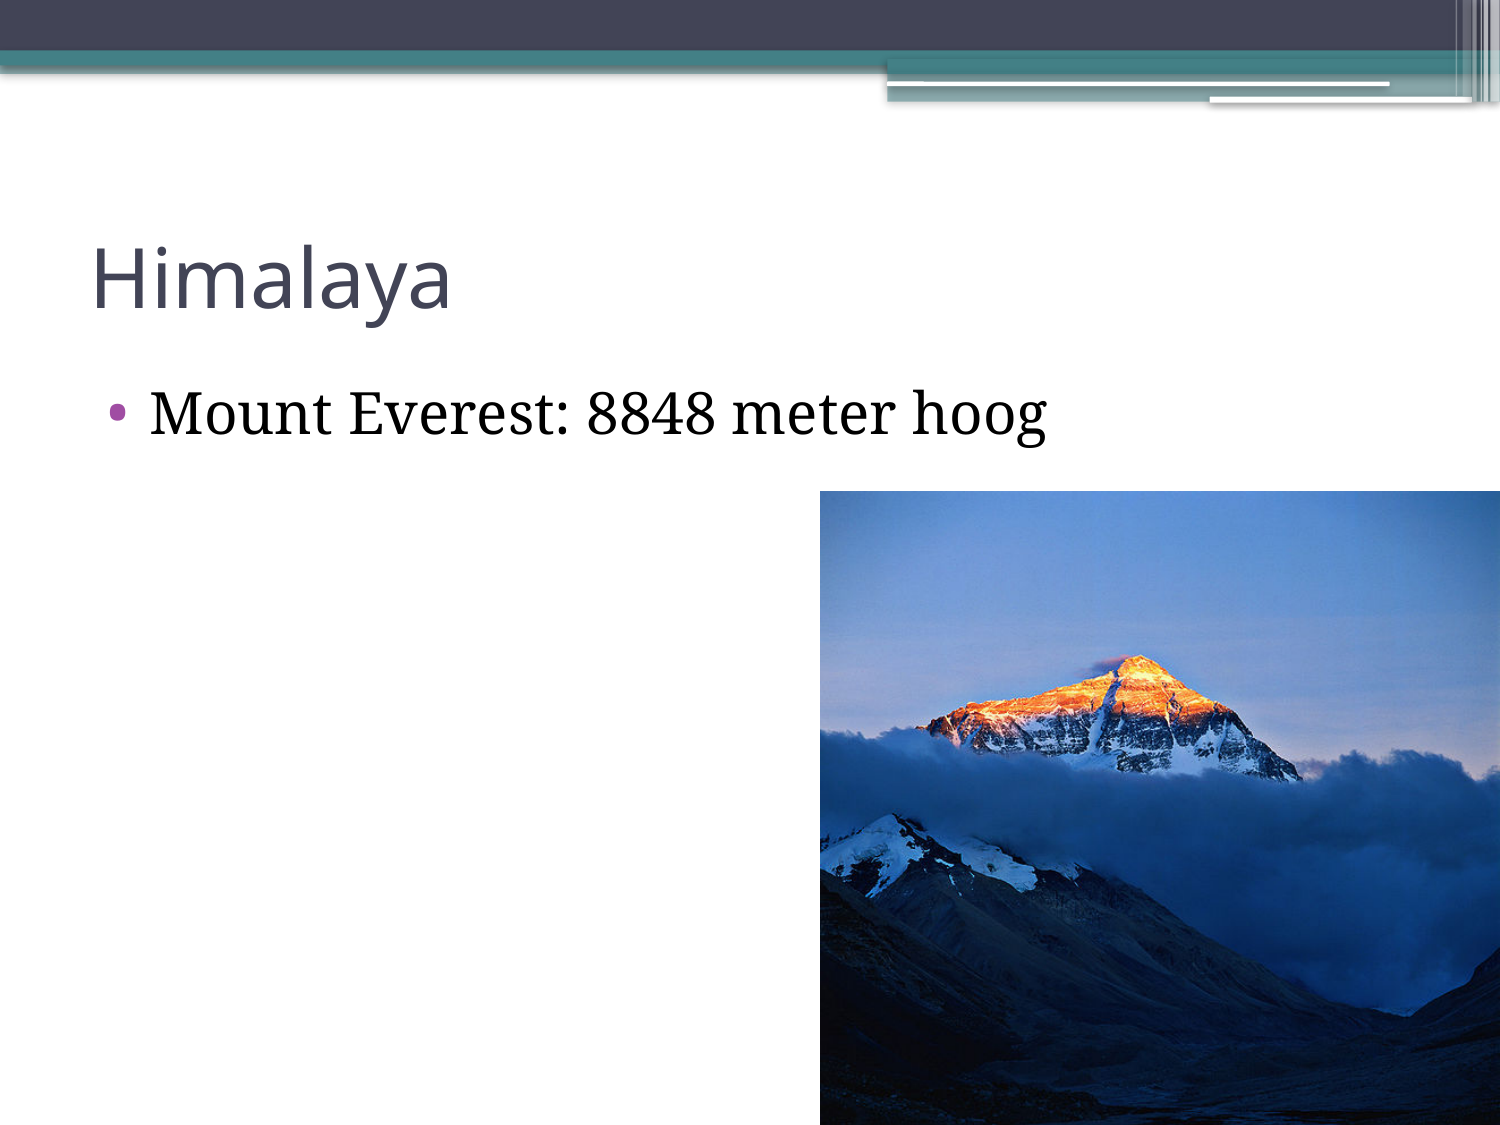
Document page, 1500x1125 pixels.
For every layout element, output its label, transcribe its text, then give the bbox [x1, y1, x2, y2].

title Himalaya [75, 187, 1425, 363]
list Mount Everest: 8848 meter hoog [75, 368, 1425, 1079]
picture [820, 491, 1500, 1125]
